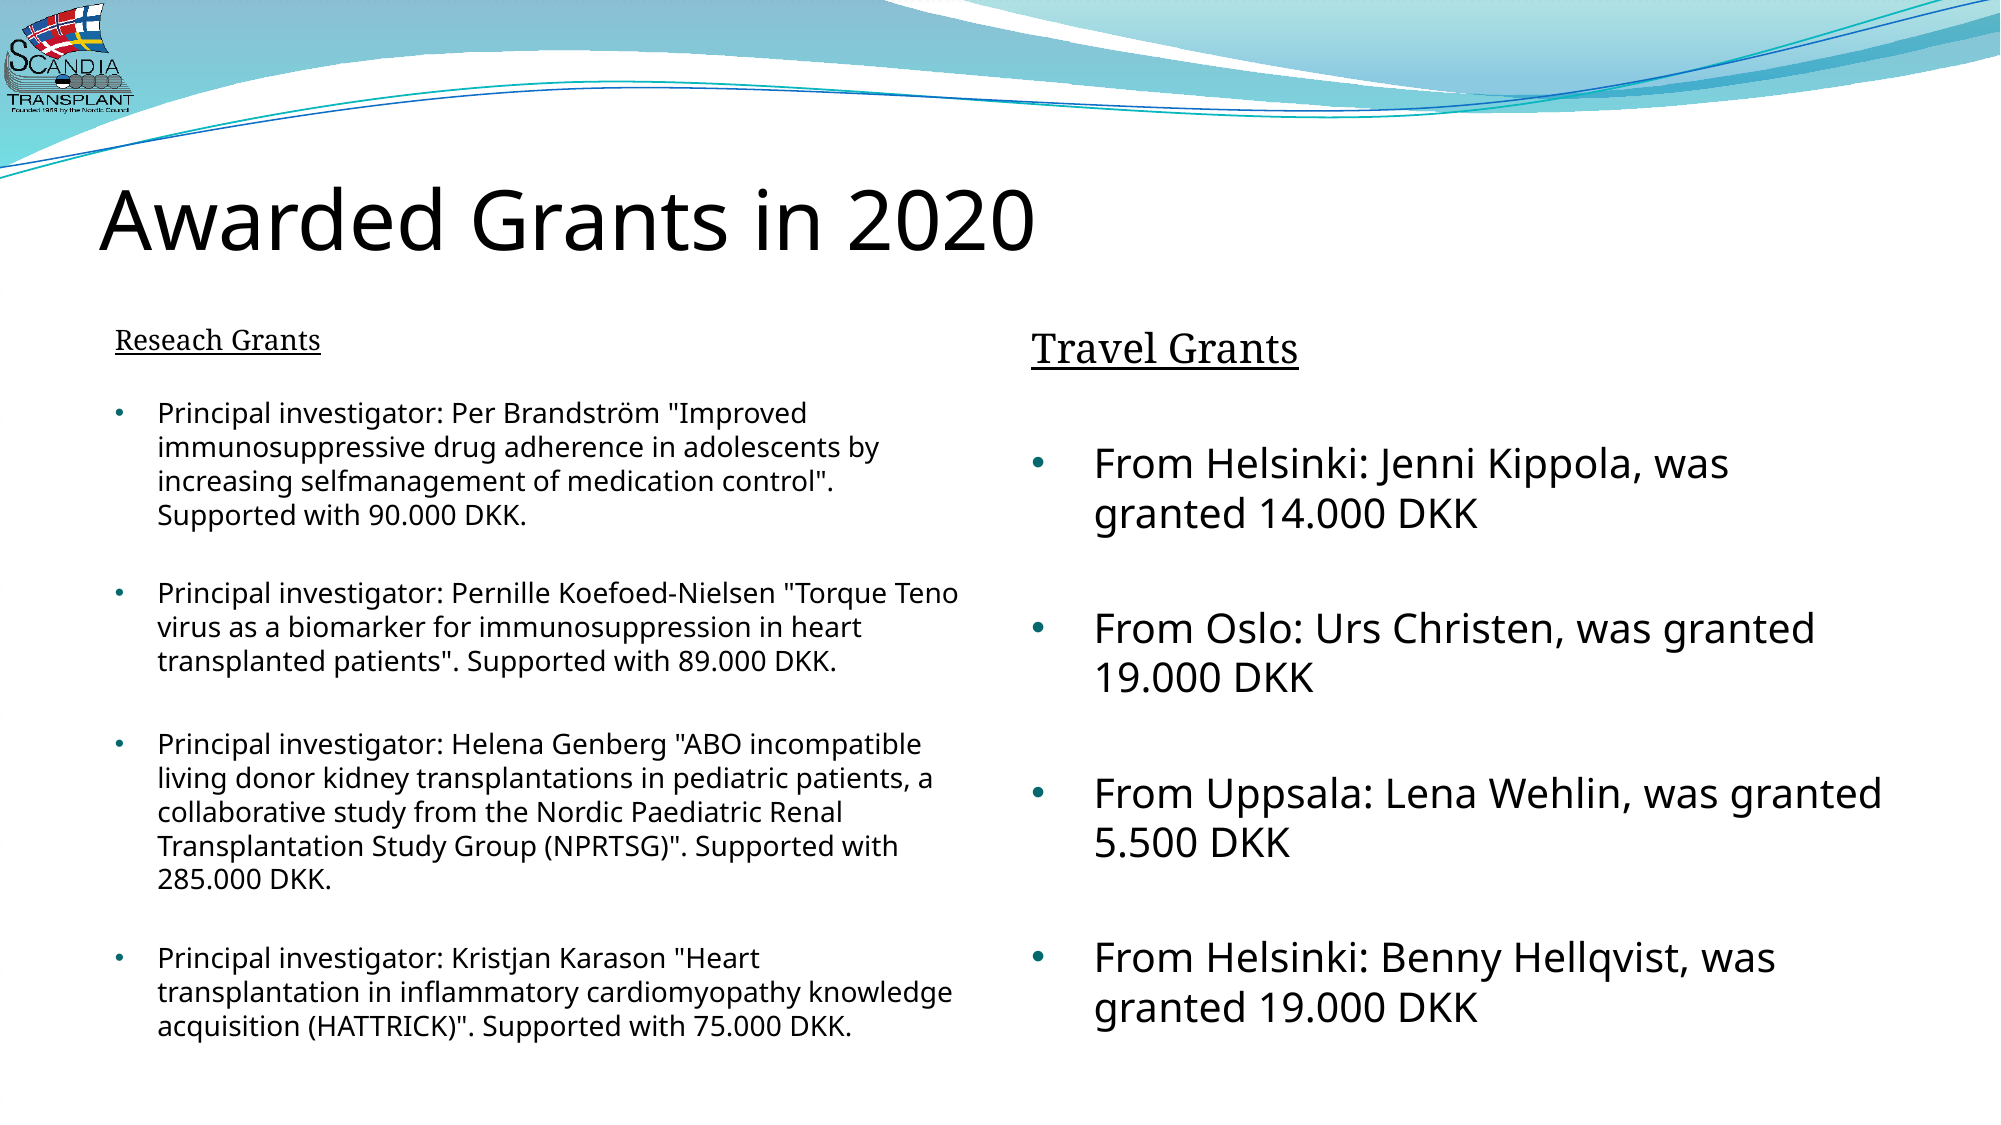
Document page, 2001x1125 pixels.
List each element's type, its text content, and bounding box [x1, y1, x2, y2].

title Awarded Grants in 2020 [99, 115, 1900, 267]
list Travel Grants From Helsinki: Jenni Kippola, was granted 14.000 DKK From Oslo: Urs Christen, was granted 19.000 DKK From Uppsala: Lena Wehlin, was granted 5.500 DKK From Helsinki: Benny Hellqvist, was granted 19.000 DKK [1016, 314, 1900, 1043]
list Reseach Grants Principal investigator: Per Brandström "Improved immunosuppressive drug adherence in adolescents by increasing selfmanagement of medication control". Supported with 90.000 DKK. Principal investigator: Pernille Koefoed-Nielsen "Torque Teno virus as a biomarker for immunosuppression in heart transplanted patients". Supported with 89.000 DKK. Principal investigator: Helena Genberg "ABO incompatible living donor kidney transplantations in pediatric patients, a collaborative study from the Nordic Paediatric Renal Transplantation Study Group (NPRTSG)". Supported with 285.000 DKK. Principal investigator: Kristjan Karason "Heart transplantation in inflammatory cardiomyopathy knowledge acquisition (HATTRICK)". Supported with 75.000 DKK. [99, 314, 984, 1082]
picture [0, 0, 137, 116]
